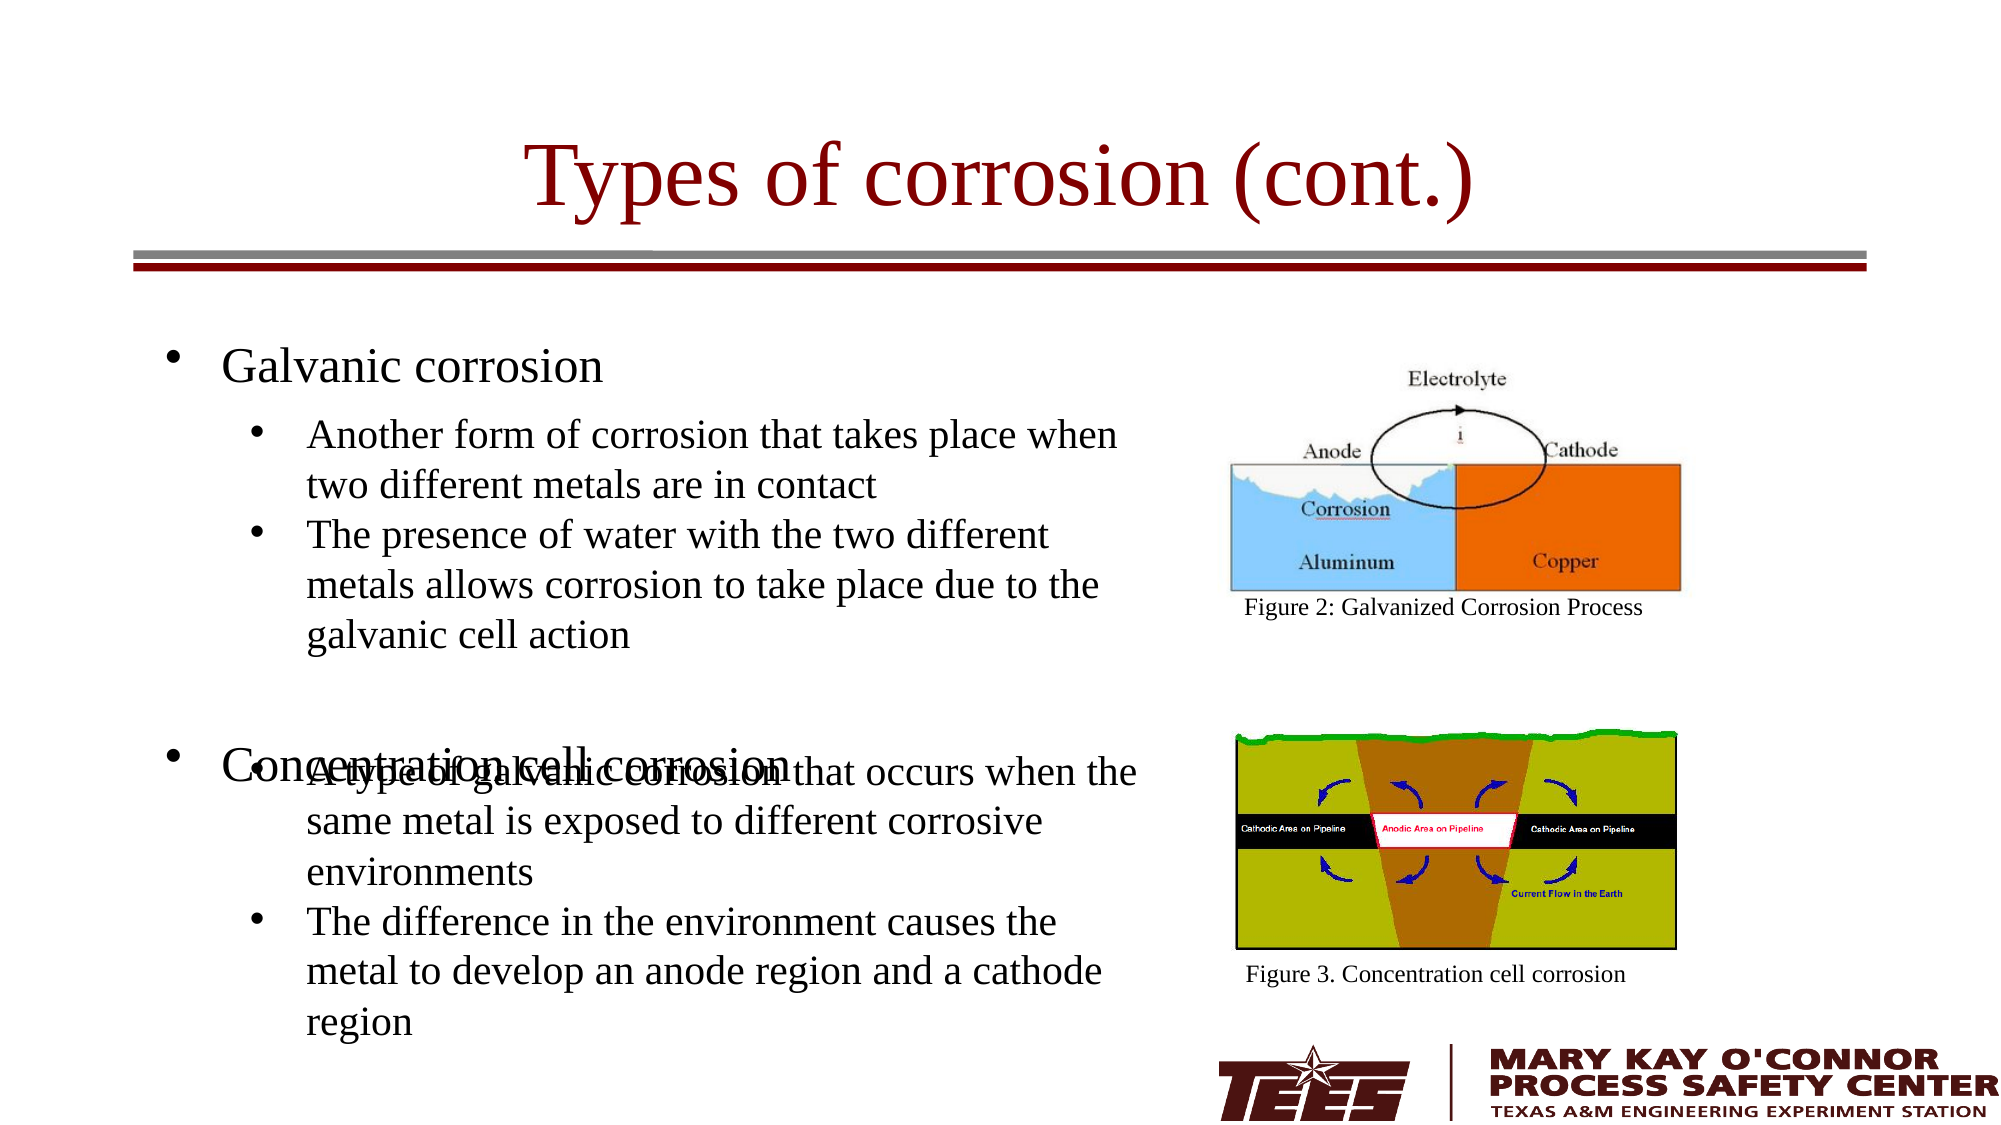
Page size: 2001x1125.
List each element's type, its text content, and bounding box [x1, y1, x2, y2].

title Types of corrosion (cont.) [149, 74, 1851, 263]
picture [1217, 334, 1696, 629]
list Galvanic corrosion Concentration cell corrosion [149, 324, 1851, 723]
text_box Figure 2: Galvanized Corrosion Process [1229, 583, 1735, 673]
picture [1219, 1044, 1999, 1121]
text_box Figure 3. Concentration cell corrosion [1230, 961, 1664, 995]
text_box Another form of corrosion that takes place when two different metals are in contact The presence of water with the two different metals allows corrosion to take place due to the galvanic cell action [235, 399, 1168, 664]
text_box A type of galvanic corrosion that occurs when the same metal is exposed to different corrosive environments The difference in the environment causes the metal to develop an anode region and a cathode region [235, 735, 1168, 1051]
picture [1229, 727, 1681, 955]
